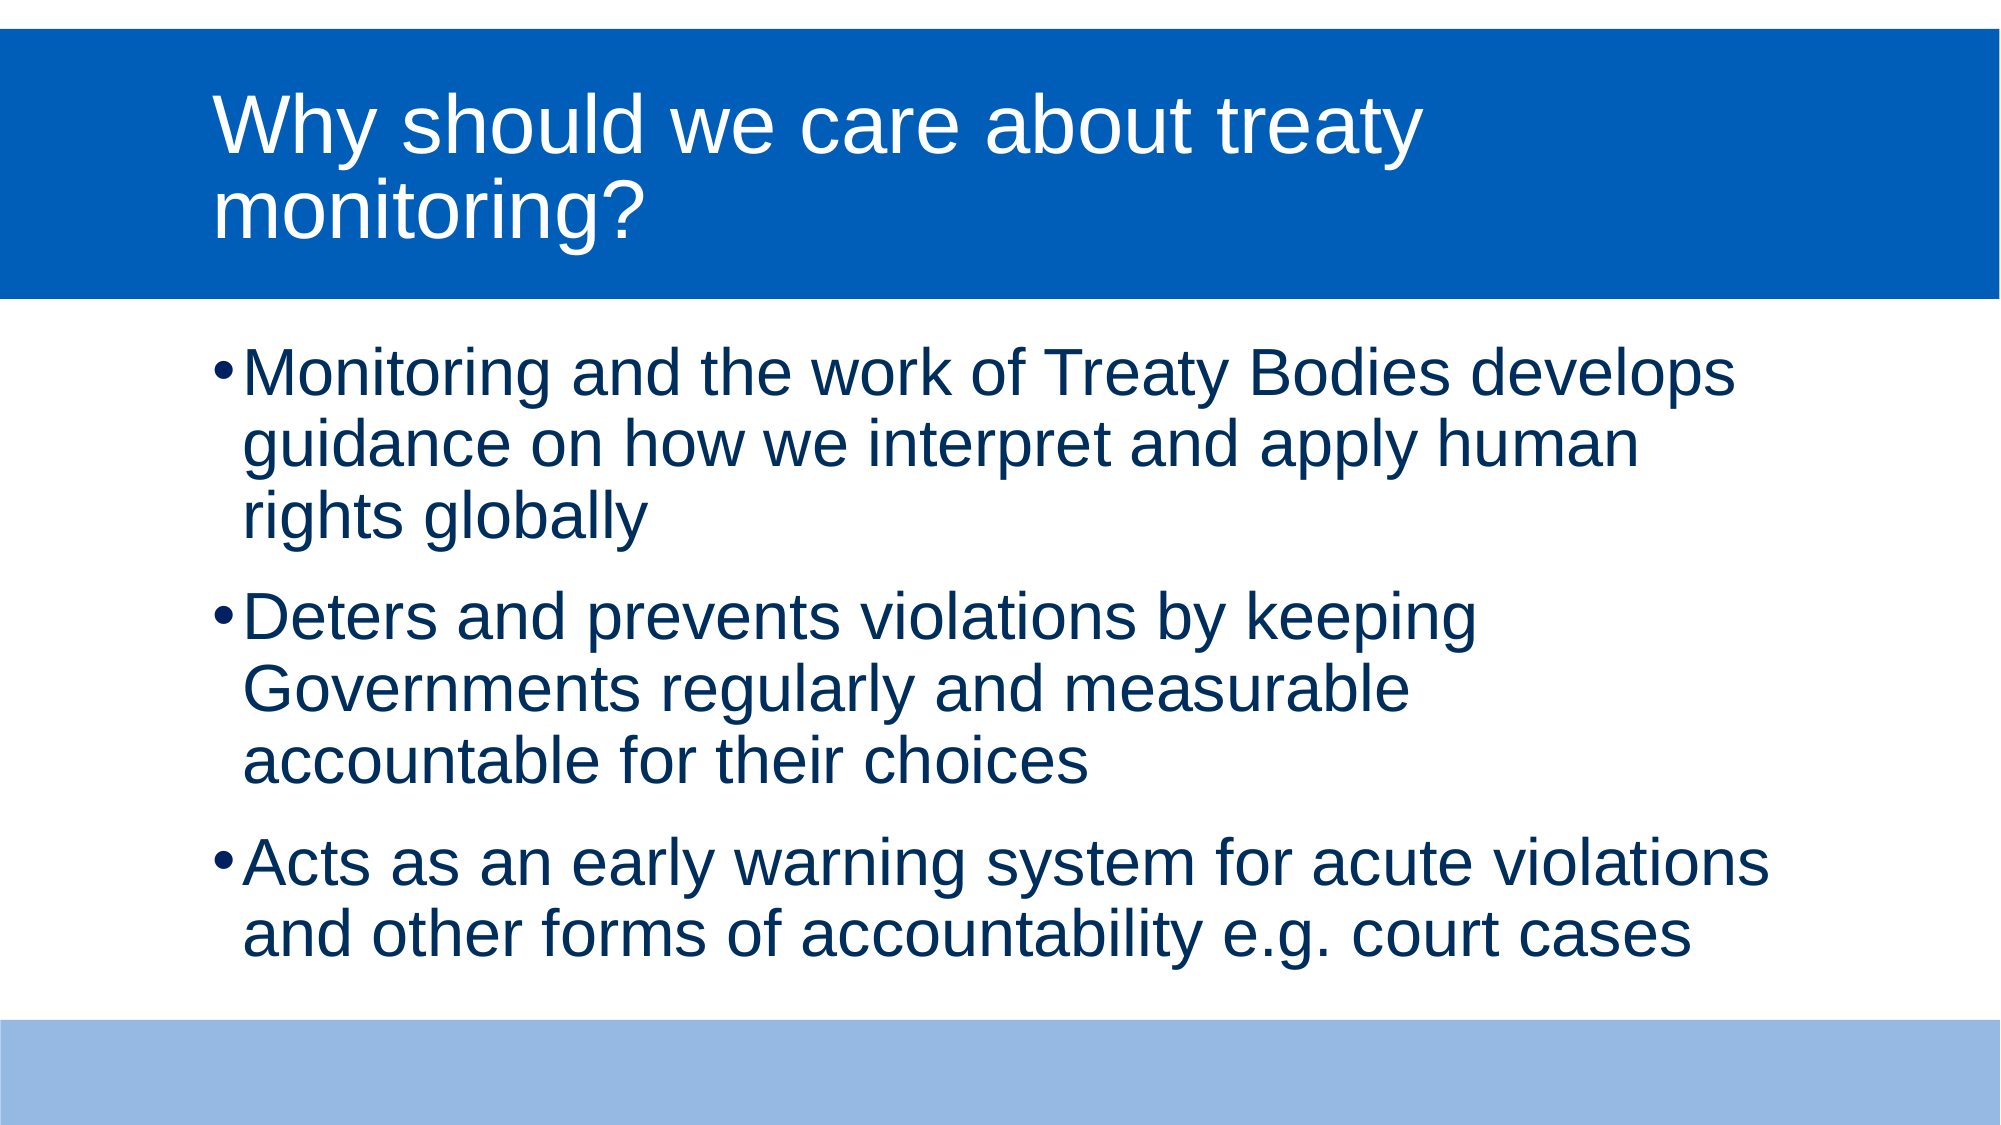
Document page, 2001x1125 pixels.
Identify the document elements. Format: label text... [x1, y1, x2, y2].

list Monitoring and the work of Treaty Bodies develops guidance on how we interpret and apply human rights globally Deters and prevents violations by keeping Governments regularly and measurable accountable for their choices Acts as an early warning system for acute violations and other forms of accountability e.g. court cases [197, 329, 1803, 1020]
title Why should we care about treaty monitoring? [197, 46, 1803, 295]
